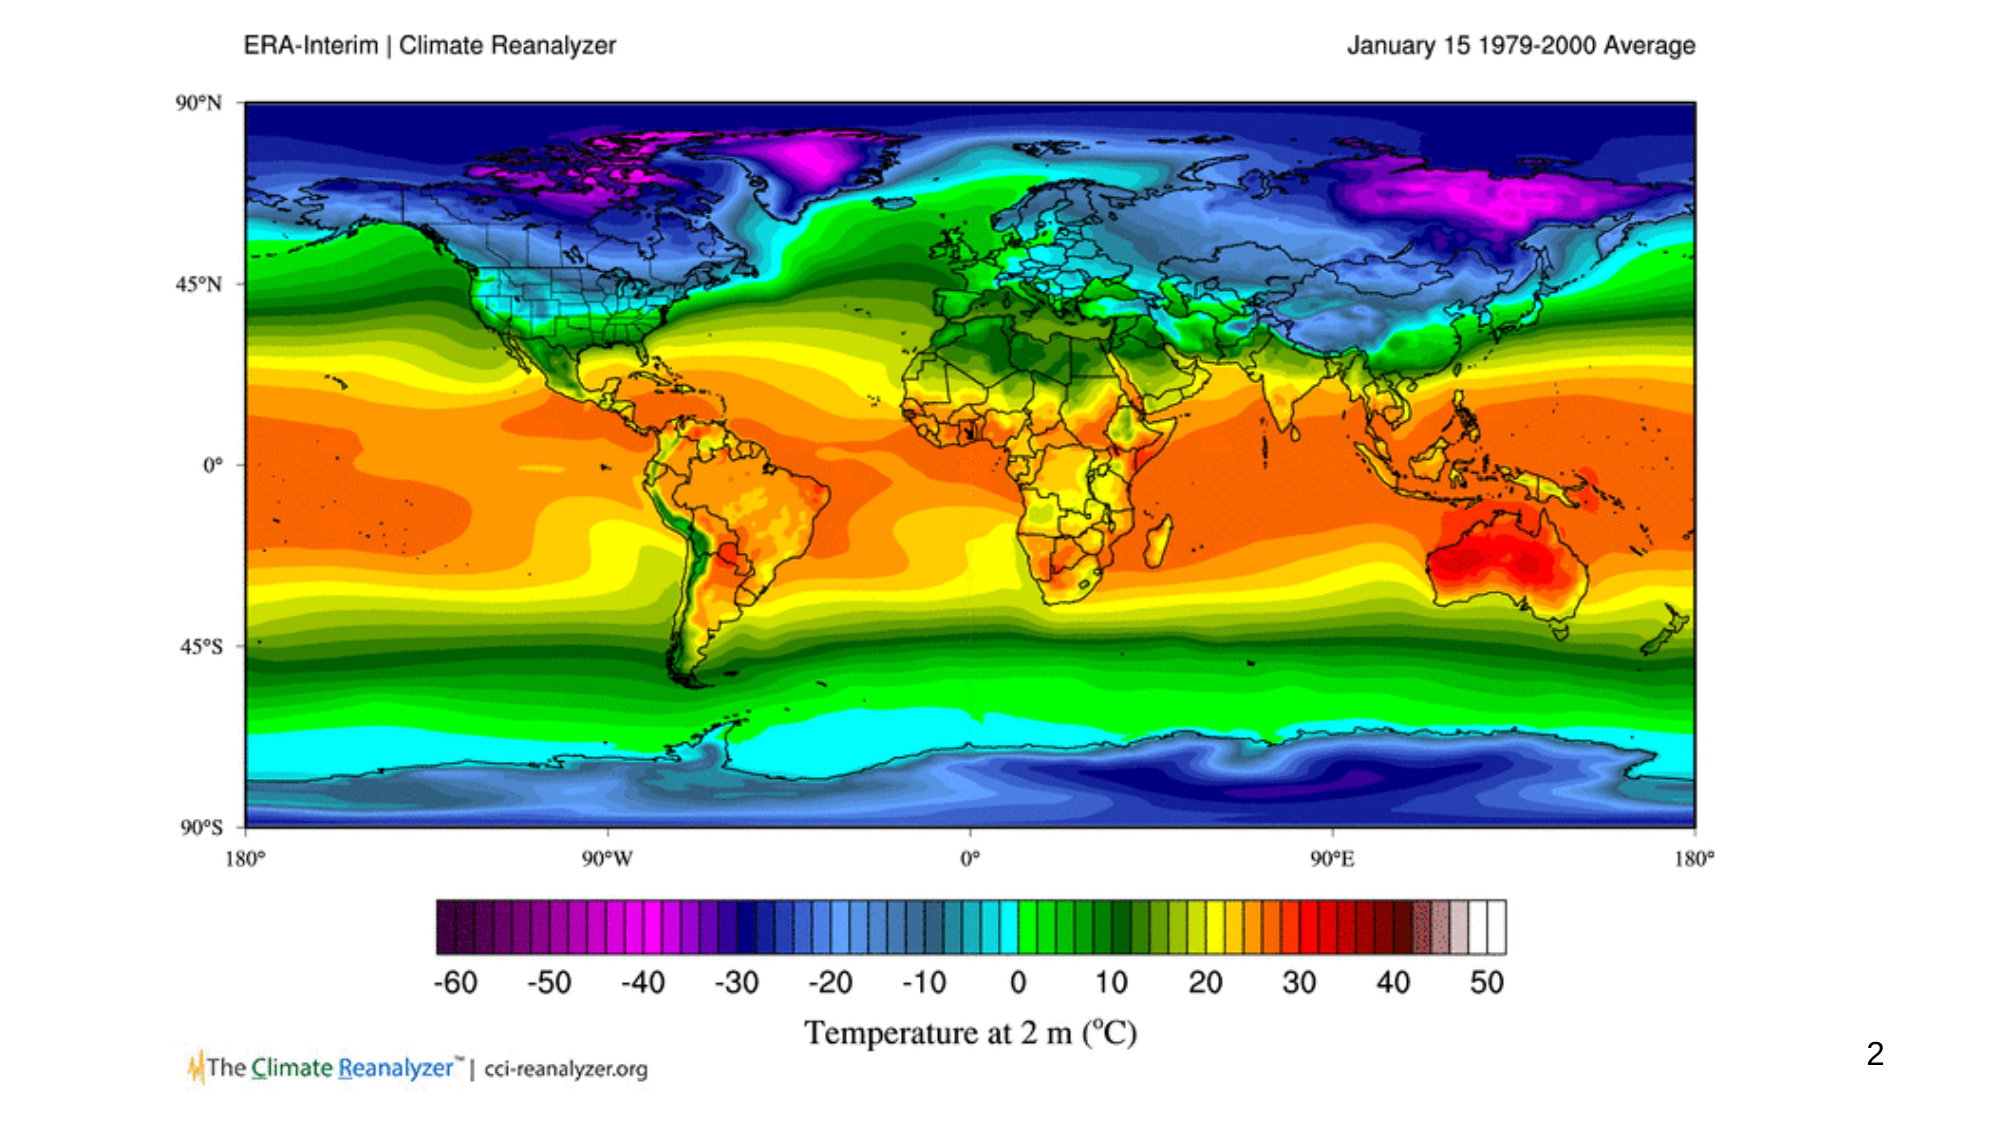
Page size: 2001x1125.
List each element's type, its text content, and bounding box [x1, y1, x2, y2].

slide_number 2 [1728, 1024, 1901, 1103]
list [169, 26, 1724, 1099]
